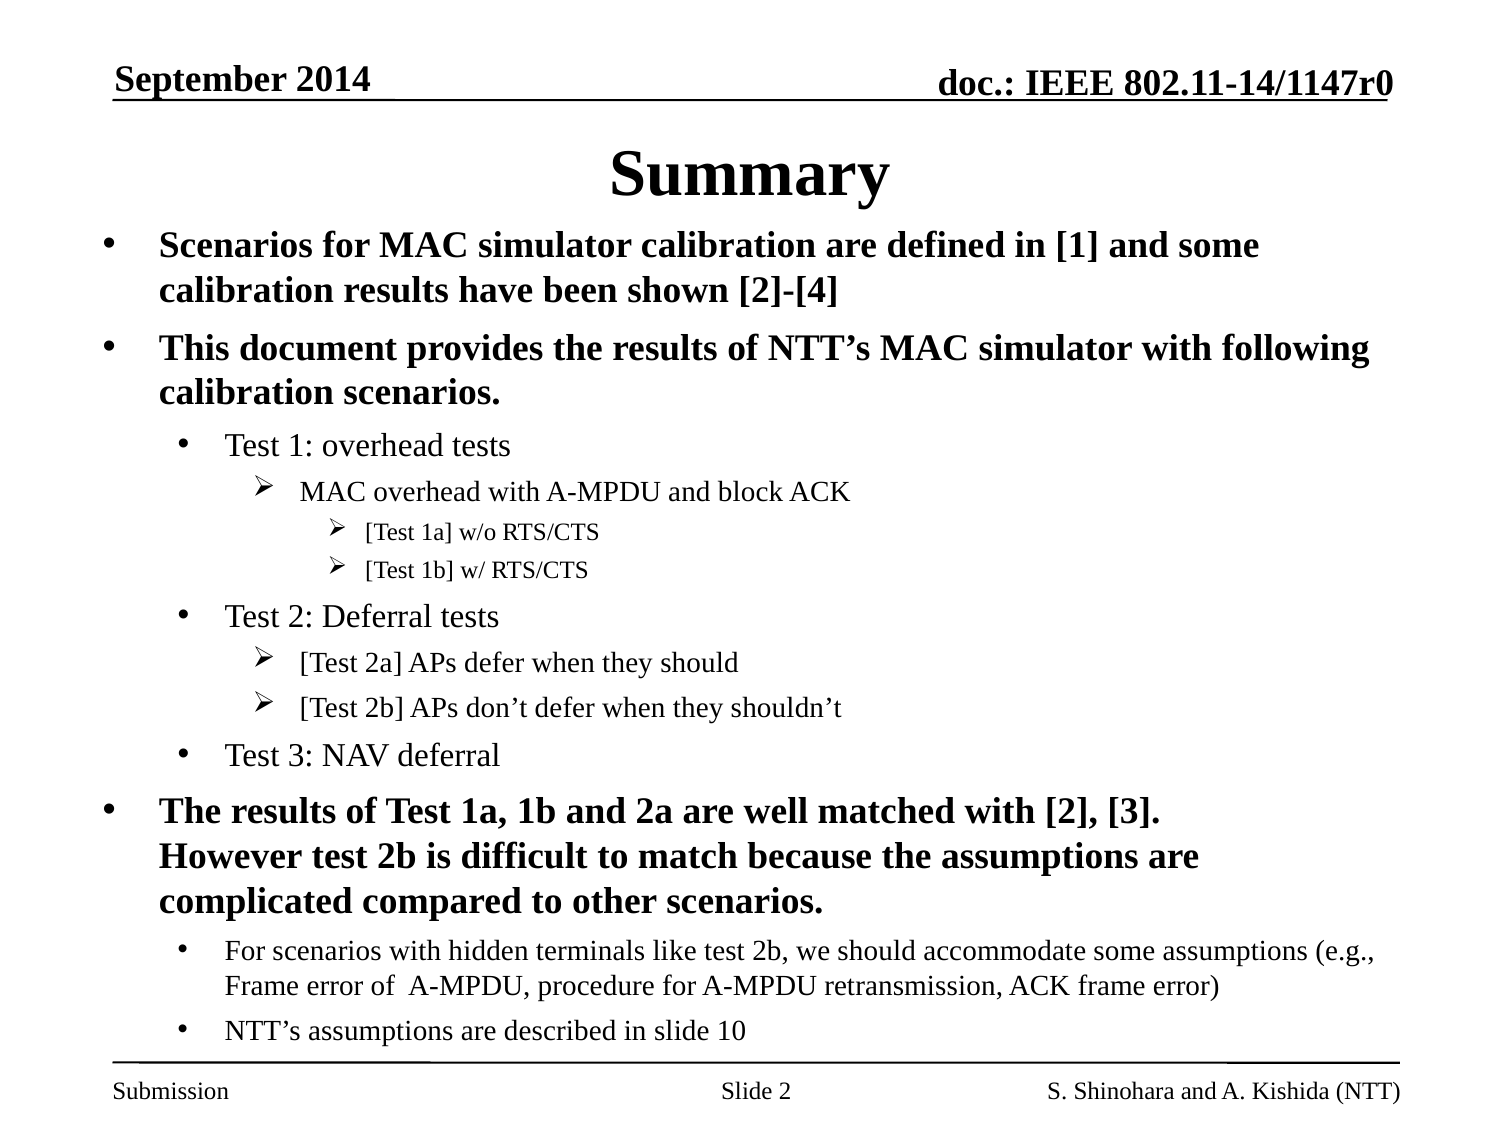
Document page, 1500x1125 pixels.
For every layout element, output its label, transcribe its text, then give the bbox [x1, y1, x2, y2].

slide_number Slide 2 [699, 1074, 813, 1113]
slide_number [114, 54, 423, 100]
list Scenarios for MAC simulator calibration are defined in [1] and some calibration results have been shown [2]-[4] This document provides the results of NTT’s MAC simulator with following calibration scenarios. Test 1: overhead tests MAC overhead with A-MPDU and block ACK [Test 1a] w/o RTS/CTS [Test 1b] w/ RTS/CTS Test 2: Deferral tests [Test 2a] APs defer when they should [Test 2b] APs don’t defer when they shouldn’t Test 3: NAV deferral The results of Test 1a, 1b and 2a are well matched with [2], [3]. However test 2b is difficult to match because the assumptions are complicated compared to other scenarios. For scenarios with hidden terminals like test 2b, we should accommodate some assumptions (e.g., Frame error of A-MPDU, procedure for A-MPDU retransmission, ACK frame error) NTT’s assumptions are described in slide 10 [87, 212, 1413, 1063]
title Summary [112, 99, 1388, 212]
footer S. Shinohara and A. Kishida (NTT) [878, 1074, 1402, 1105]
